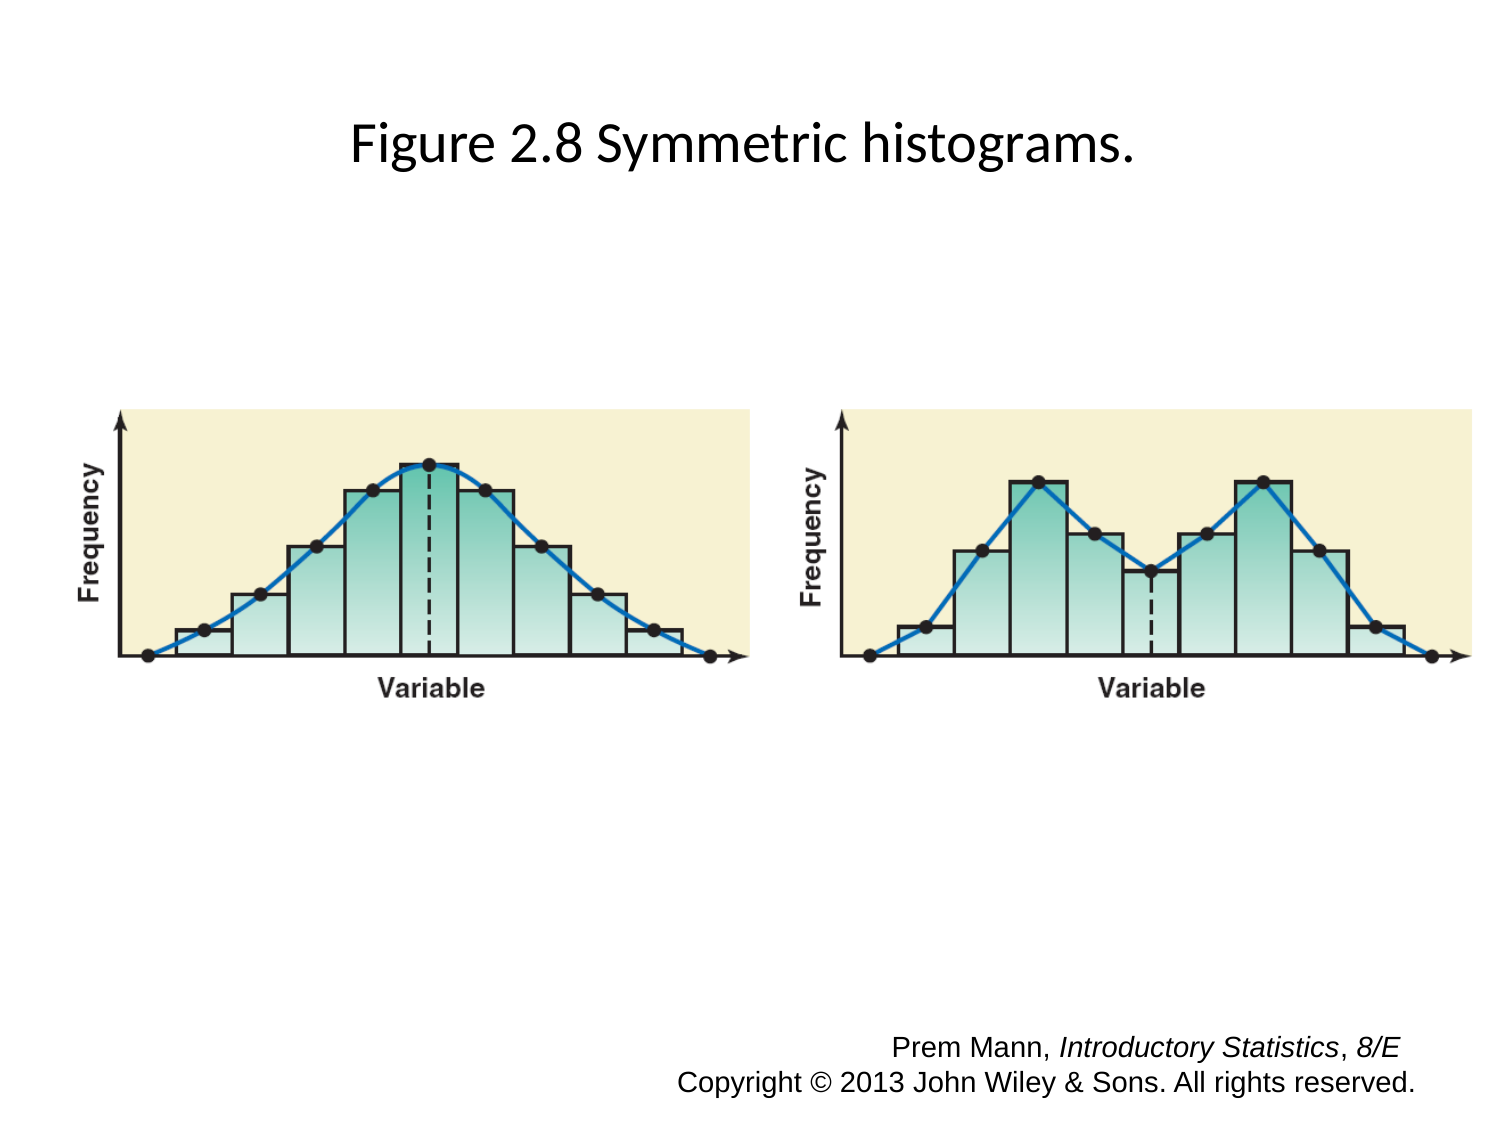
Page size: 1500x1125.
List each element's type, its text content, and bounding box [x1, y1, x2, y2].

title Figure 2.8 Symmetric histograms. [75, 45, 1425, 233]
picture [62, 390, 1488, 717]
text_box Prem Mann, Introductory Statistics, 8/E Copyright © 2013 John Wiley & Sons. All rights reserved. [662, 1021, 1447, 1106]
